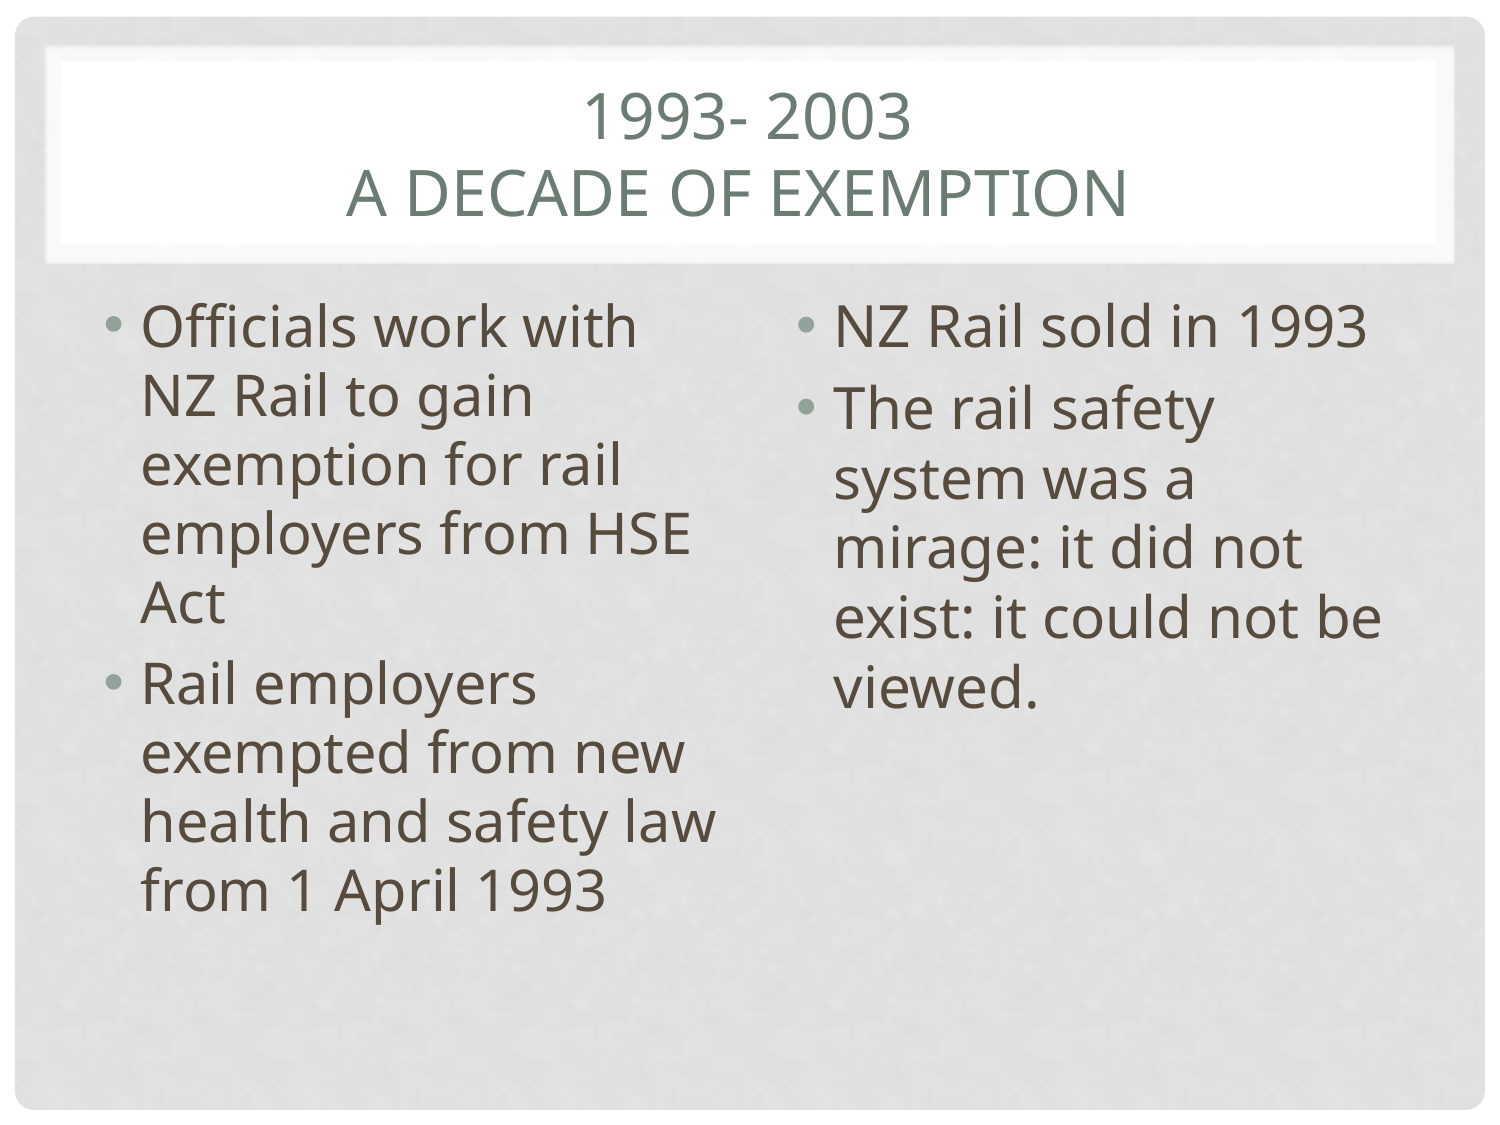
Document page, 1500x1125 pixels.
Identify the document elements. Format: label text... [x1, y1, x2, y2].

list NZ Rail sold in 1993 The rail safety system was a mirage: it did not exist: it could not be viewed. [762, 281, 1425, 1005]
list Officials work with NZ Rail to gain exemption for rail employers from HSE Act Rail employers exempted from new health and safety law from 1 April 1993 [69, 281, 733, 1005]
title 1993- 2003 a decade of exemption [69, 66, 1425, 238]
